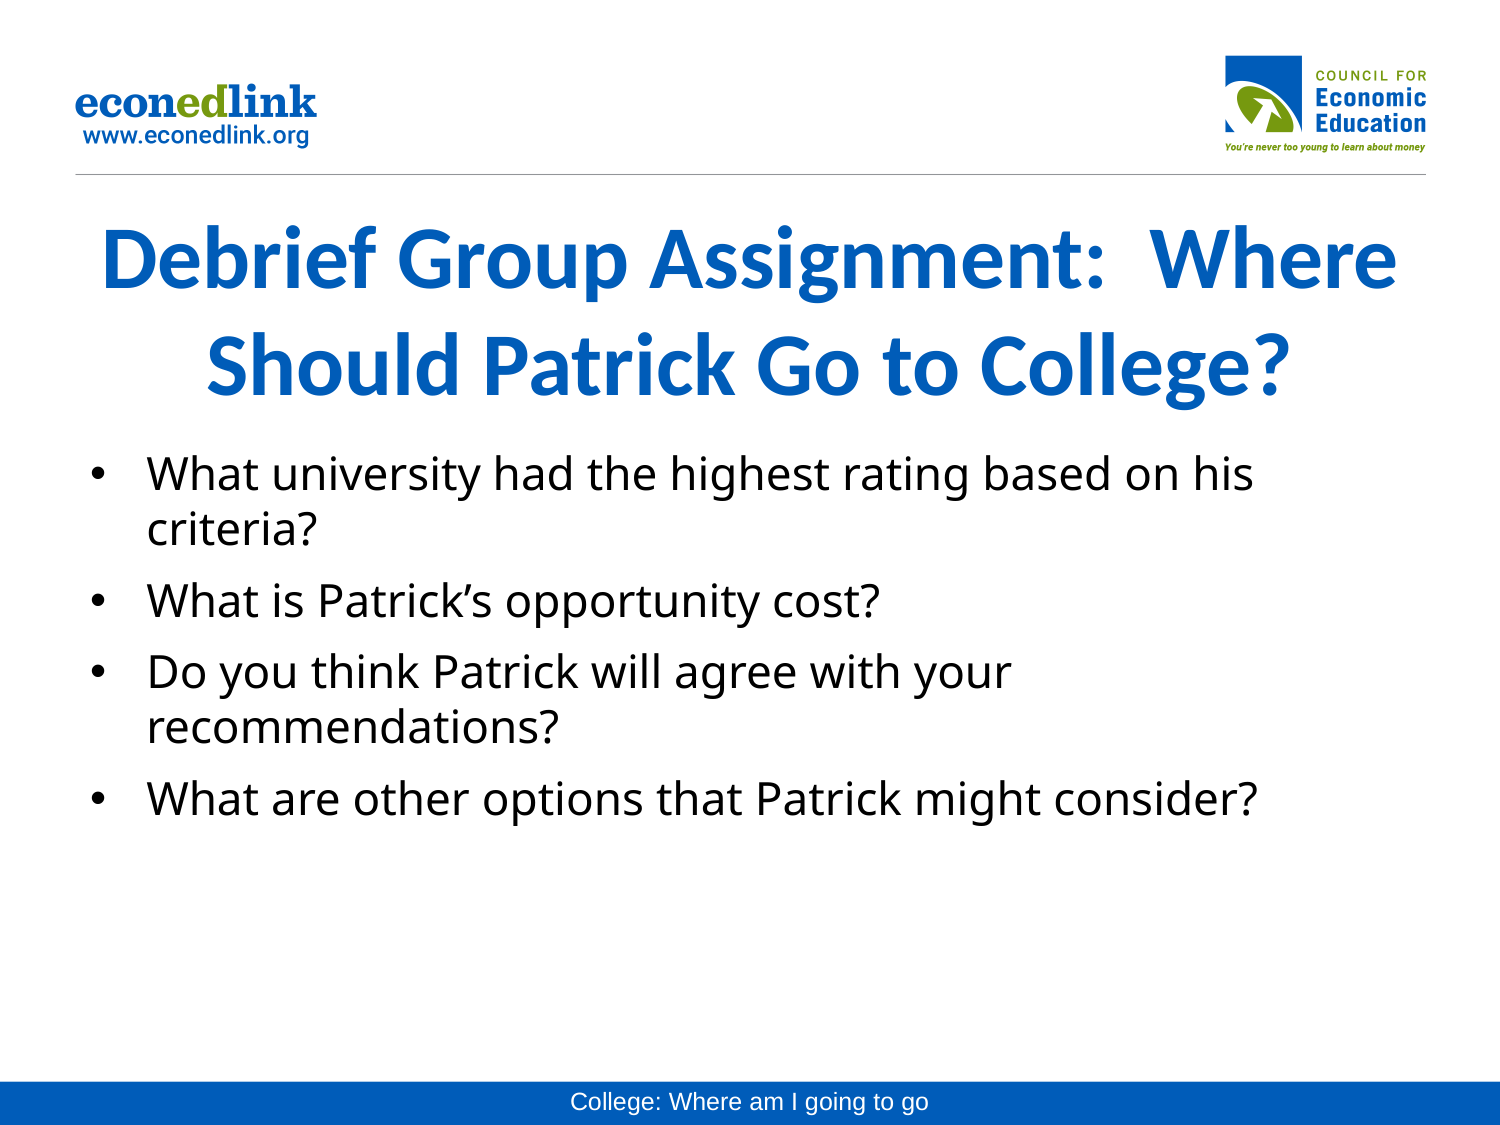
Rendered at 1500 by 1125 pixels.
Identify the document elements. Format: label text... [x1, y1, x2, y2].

title Debrief Group Assignment: Where Should Patrick Go to College? [74, 212, 1426, 401]
list What university had the highest rating based on his criteria? What is Patrick’s opportunity cost? Do you think Patrick will agree with your recommendations? What are other options that Patrick might consider? [74, 437, 1426, 1058]
picture [0, 0, 1500, 1125]
